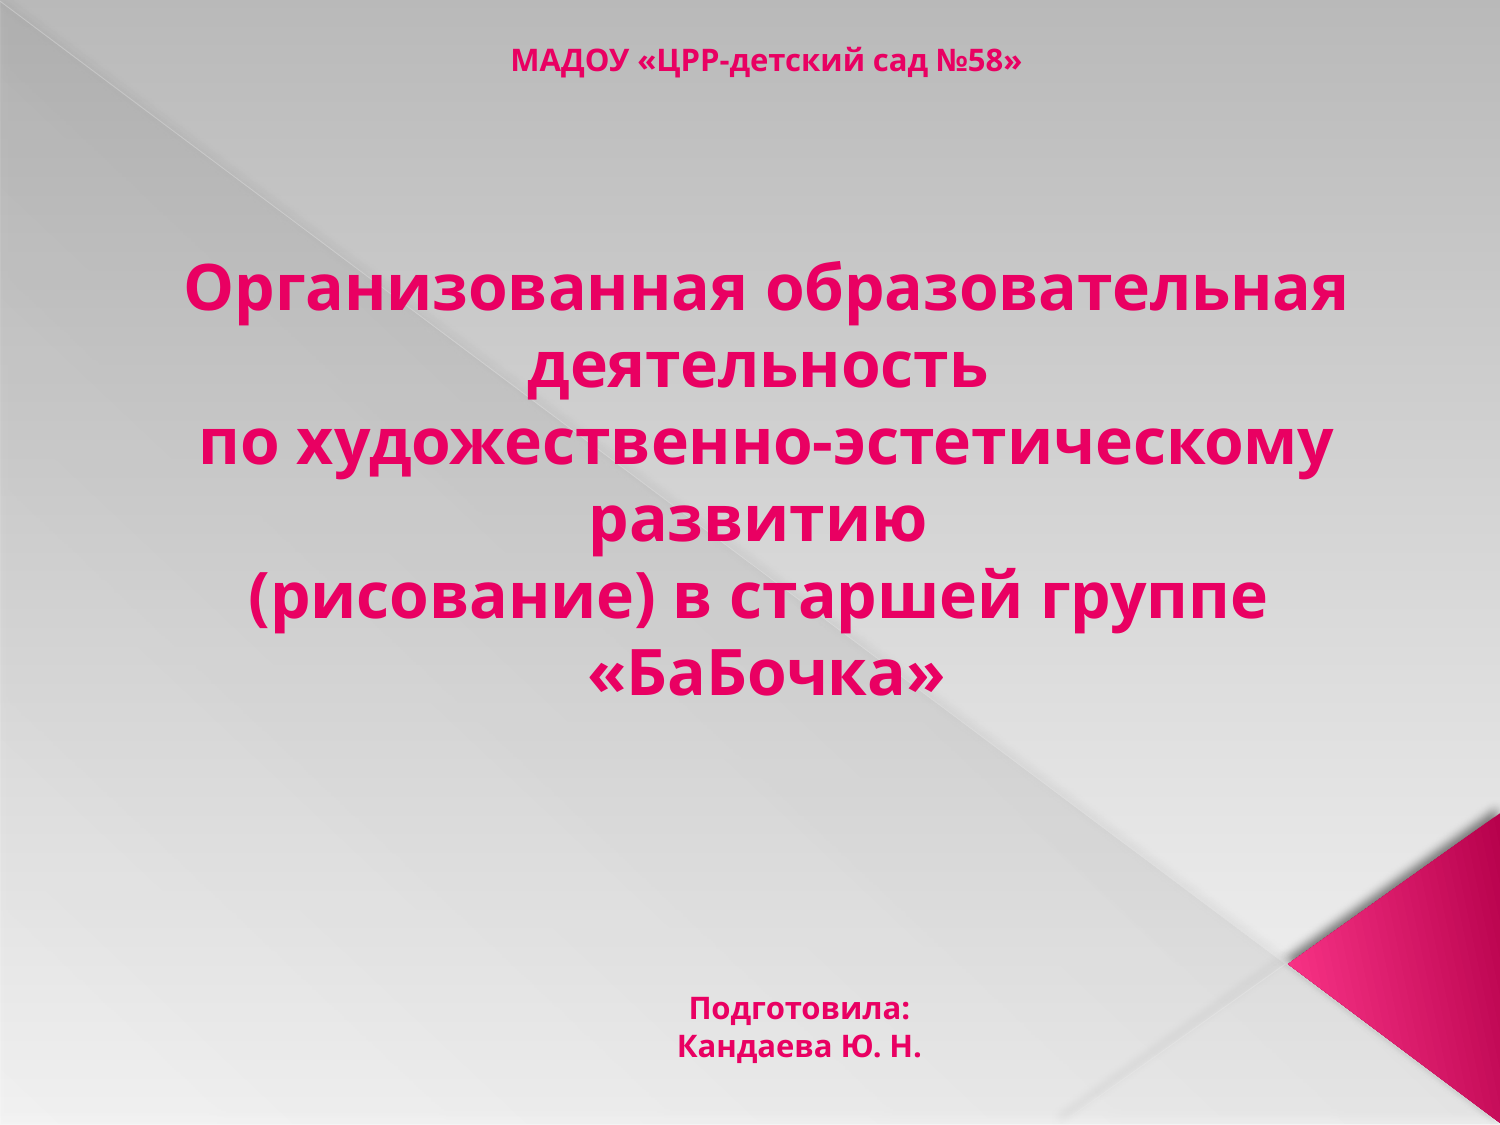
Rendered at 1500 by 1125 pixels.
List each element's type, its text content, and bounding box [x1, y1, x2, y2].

subtitle МАДОУ «ЦРР-детский сад №58» Организованная образовательная деятельность по художественно-эстетическому развитию (рисование) в старшей группе «БаБочка» Подготовила: Кандаева Ю. Н. [53, 0, 1483, 1094]
